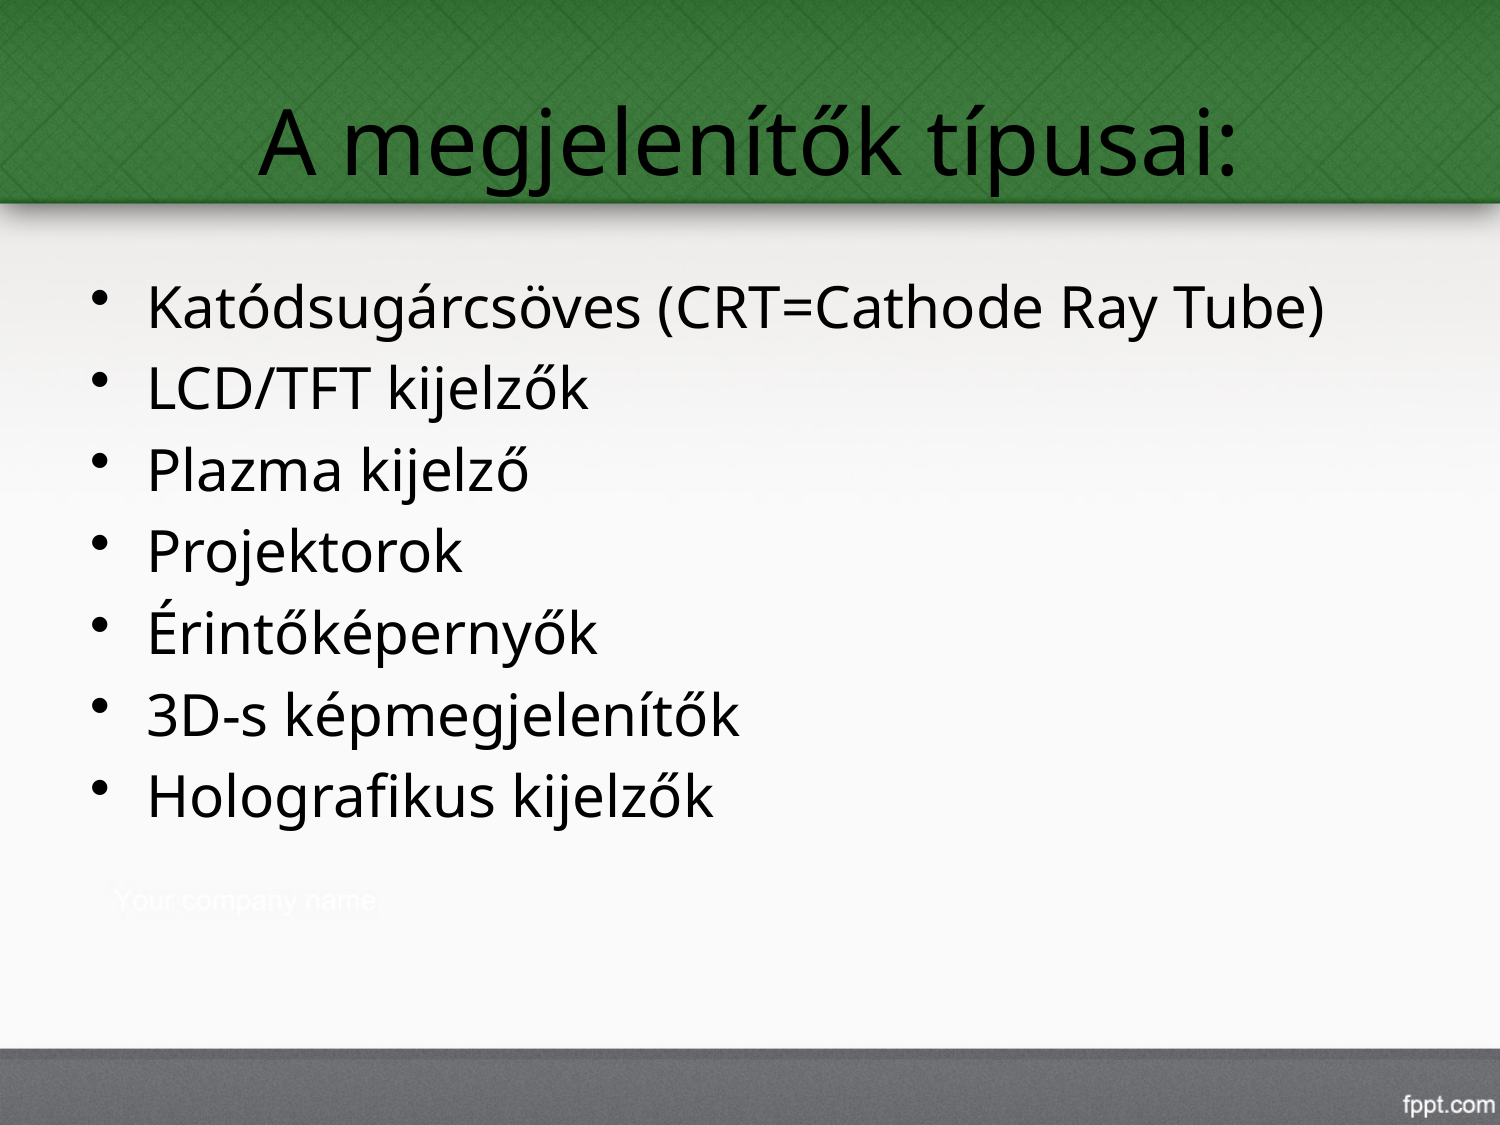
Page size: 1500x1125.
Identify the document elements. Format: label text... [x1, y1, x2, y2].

picture [0, 0, 1500, 1125]
list Katódsugárcsöves (CRT=Cathode Ray Tube) LCD/TFT kijelzők Plazma kijelző Projektorok Érintőképernyők 3D-s képmegjelenítők Holografikus kijelzők [75, 262, 1425, 1005]
title A megjelenítők típusai: [75, 45, 1425, 233]
